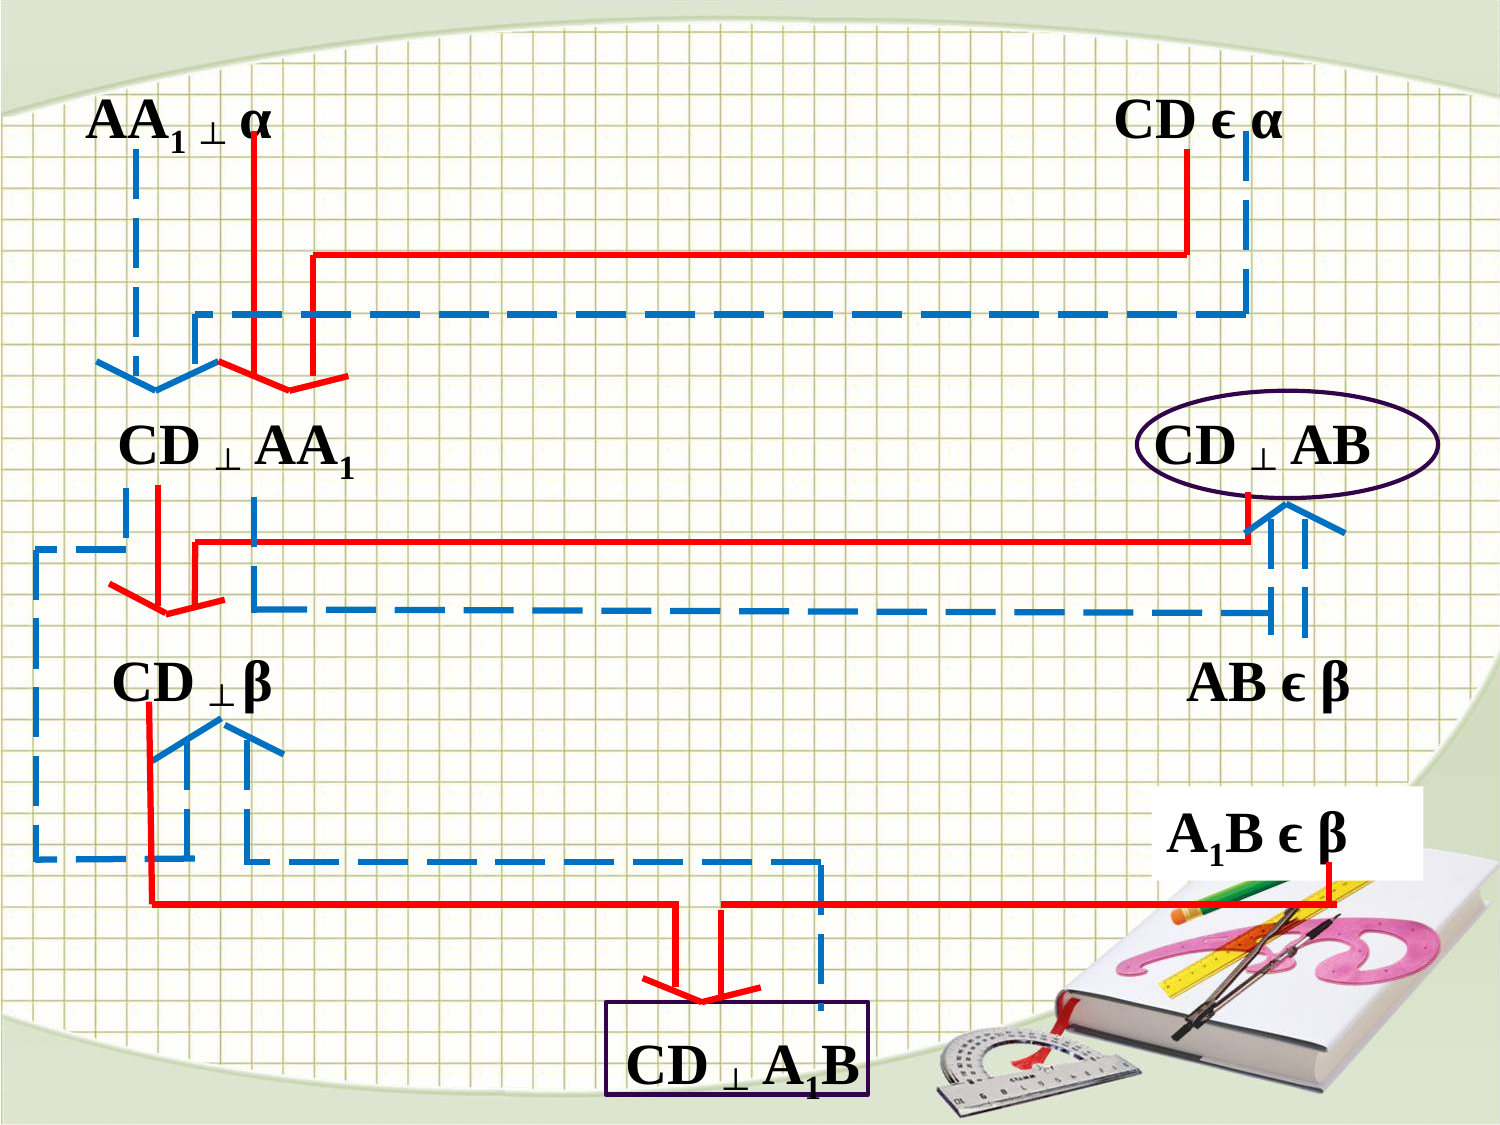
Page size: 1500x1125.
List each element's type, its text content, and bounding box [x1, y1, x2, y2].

text_box CD ┴ АА1 CD ┴ АВ [1363, 478, 1411, 494]
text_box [642, 977, 702, 1003]
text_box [701, 987, 761, 1003]
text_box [218, 360, 290, 391]
list АА1 ┴ α CD ϵ α [70, 72, 1455, 1012]
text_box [259, 609, 1272, 614]
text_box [165, 599, 225, 615]
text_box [148, 701, 153, 905]
picture [0, 0, 1500, 1125]
text_box [1134, 388, 1441, 501]
text_box CD ┴ АА1 CD ┴ АВ [1377, 398, 1411, 410]
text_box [1285, 503, 1346, 534]
text_box CD ┴ β АВ ϵ β [96, 575, 1424, 730]
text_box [155, 360, 217, 391]
text_box [604, 1000, 870, 1097]
text_box CD ┴ А1В [610, 1018, 876, 1114]
text_box А1В ϵ β [1151, 786, 1424, 881]
text_box CD ┴ АА1 CD ┴ АВ [40, 398, 1212, 494]
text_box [96, 360, 154, 391]
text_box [108, 583, 166, 614]
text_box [288, 375, 349, 391]
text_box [157, 718, 222, 762]
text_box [1244, 503, 1284, 534]
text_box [227, 724, 285, 755]
